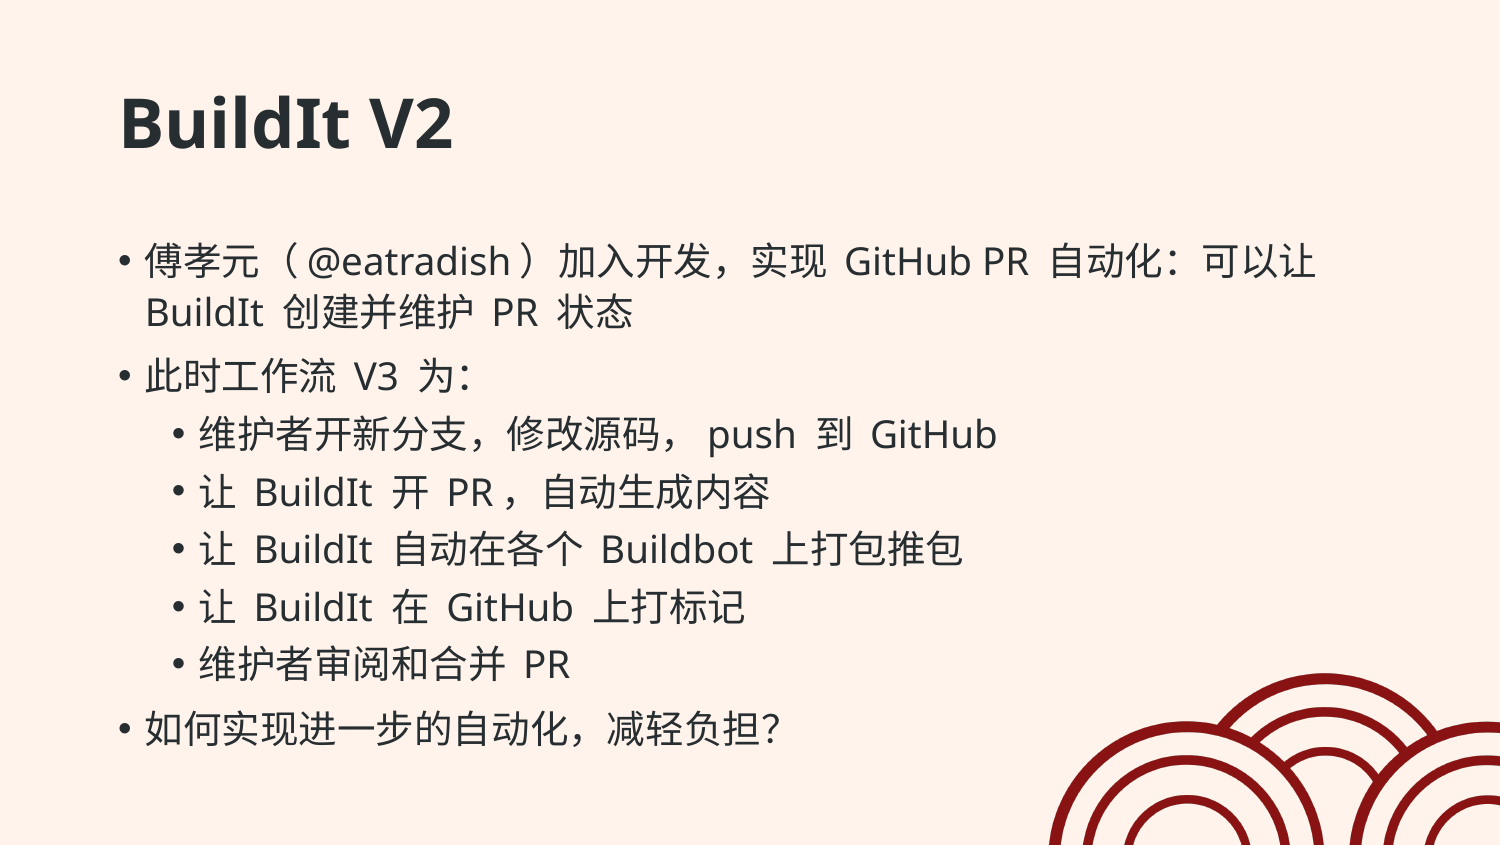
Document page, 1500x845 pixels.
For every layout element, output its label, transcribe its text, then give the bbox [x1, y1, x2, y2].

picture [1048, 673, 1500, 845]
list 傅孝元（@eatradish）加入开发，实现 GitHub PR 自动化：可以让 BuildIt 创建并维护 PR 状态 此时工作流 V3 为： 维护者开新分支，修改源码，push 到 GitHub 让 BuildIt 开 PR，自动生成内容 让 BuildIt 自动在各个 Buildbot 上打包推包 让 BuildIt 在 GitHub 上打标记 维护者审阅和合并 PR 如何实现进一步的自动化，减轻负担？ [103, 224, 1397, 761]
title BuildIt V2 [103, 44, 1397, 209]
